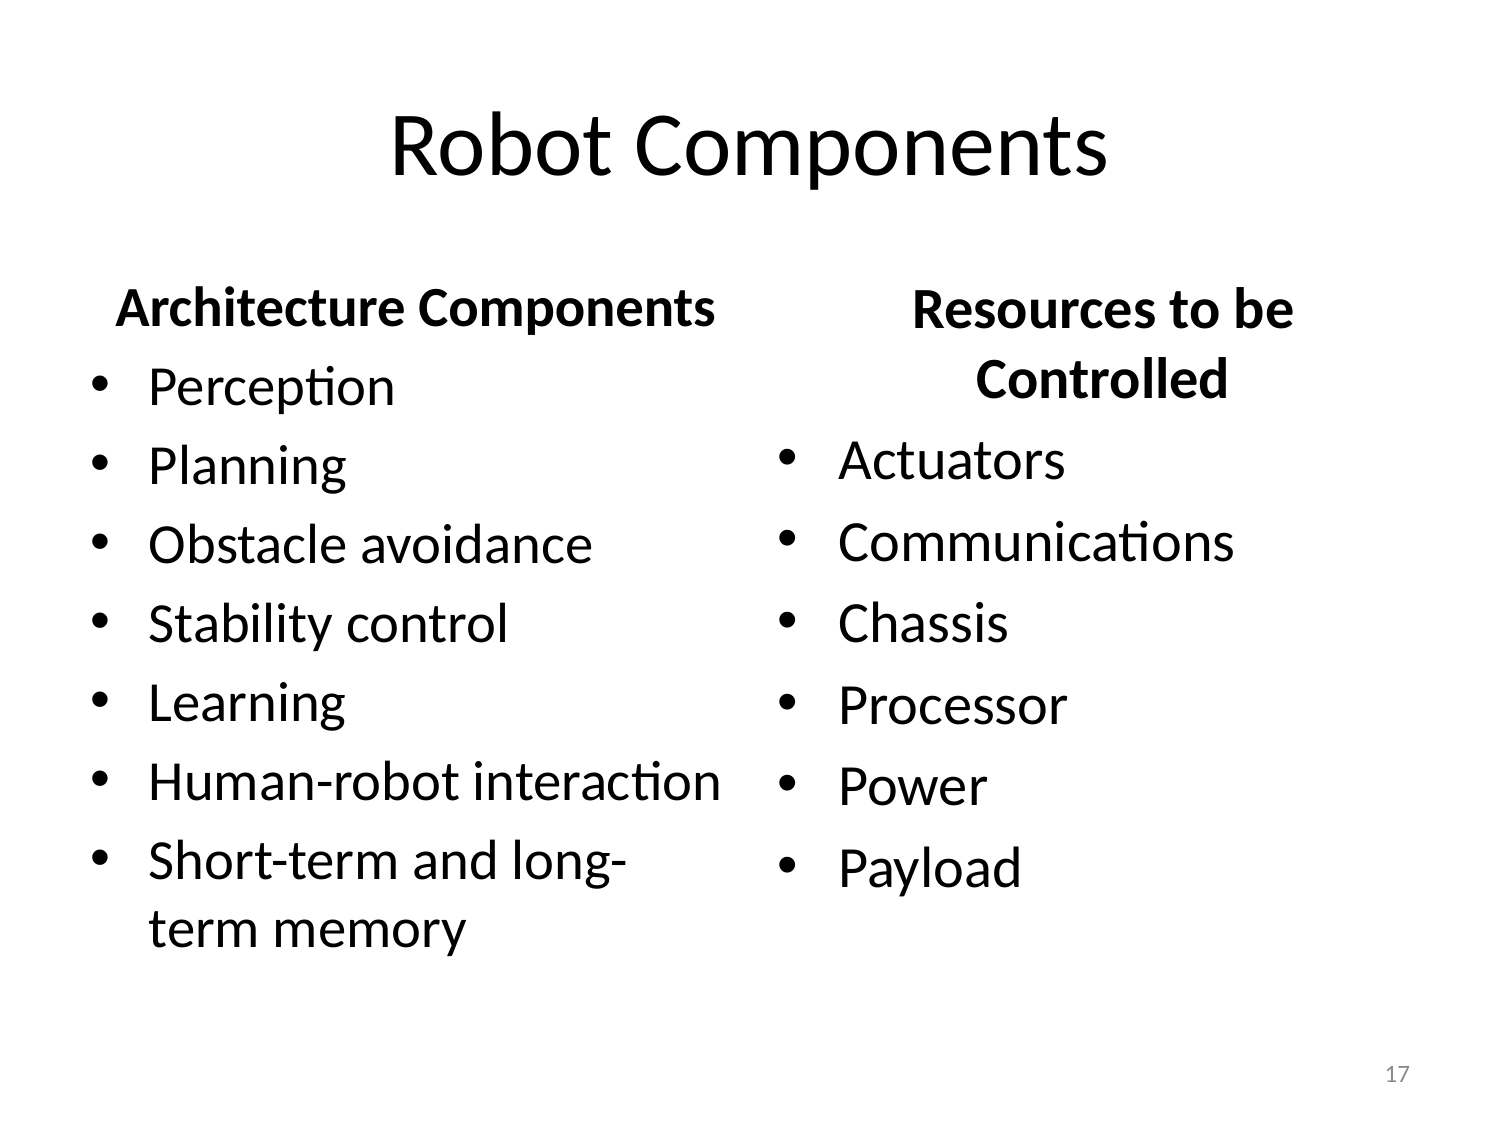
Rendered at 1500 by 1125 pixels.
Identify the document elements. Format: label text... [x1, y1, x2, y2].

list Architecture Components Perception Planning Obstacle avoidance Stability control Learning Human-robot interaction Short-term and long-term memory [75, 262, 738, 1005]
list Resources to be Controlled Actuators Communications Chassis Processor Power Payload [762, 262, 1425, 1005]
title Robot Components [75, 45, 1425, 233]
slide_number 17 [1074, 1042, 1425, 1103]
